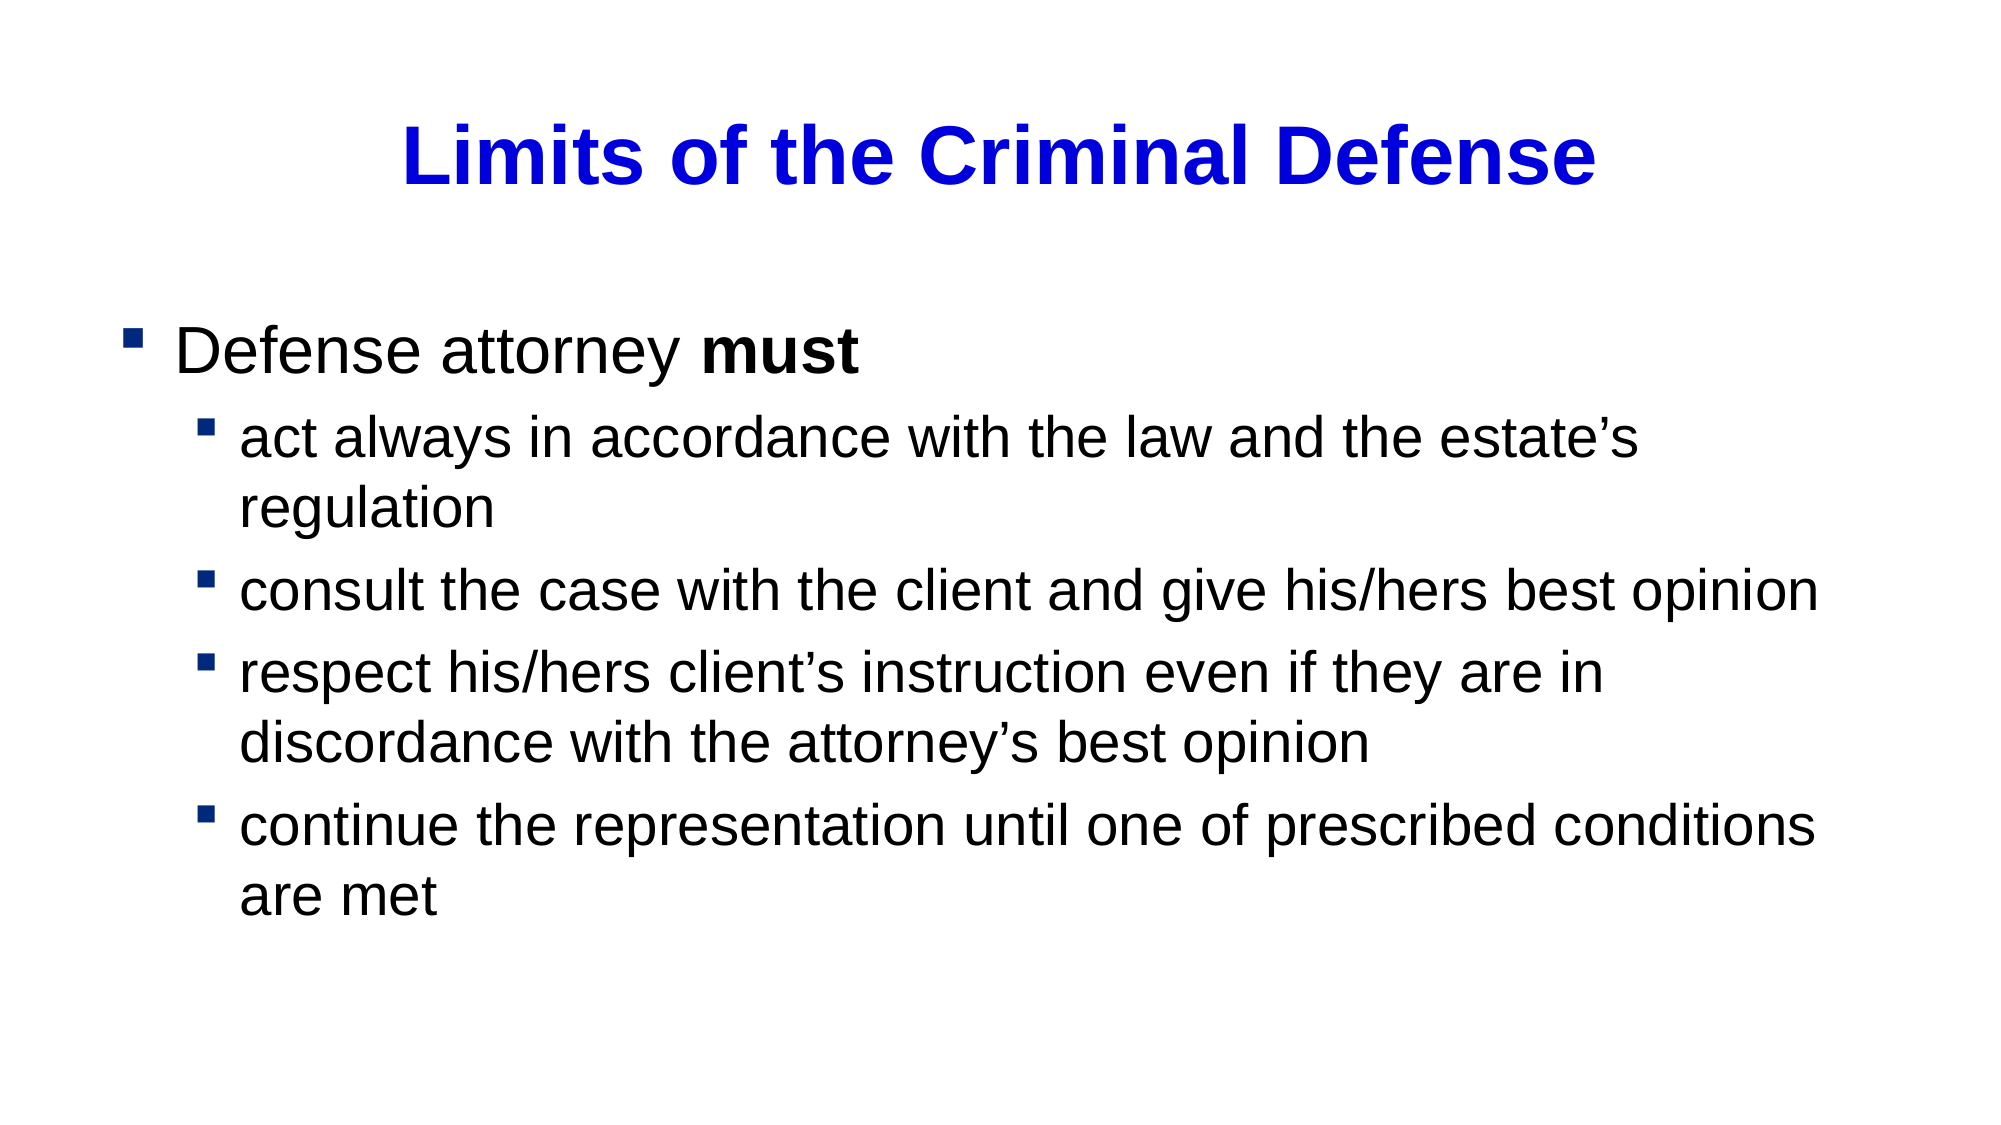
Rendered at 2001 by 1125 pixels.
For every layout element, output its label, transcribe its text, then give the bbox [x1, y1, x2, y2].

title Limits of the Criminal Defense [118, 118, 1883, 193]
list Defense attorney must act always in accordance with the law and the estate’s regulation consult the case with the client and give his/hers best opinion respect his/hers client’s instruction even if they are in discordance with the attorney’s best opinion continue the representation until one of prescribed conditions are met [117, 307, 1882, 957]
